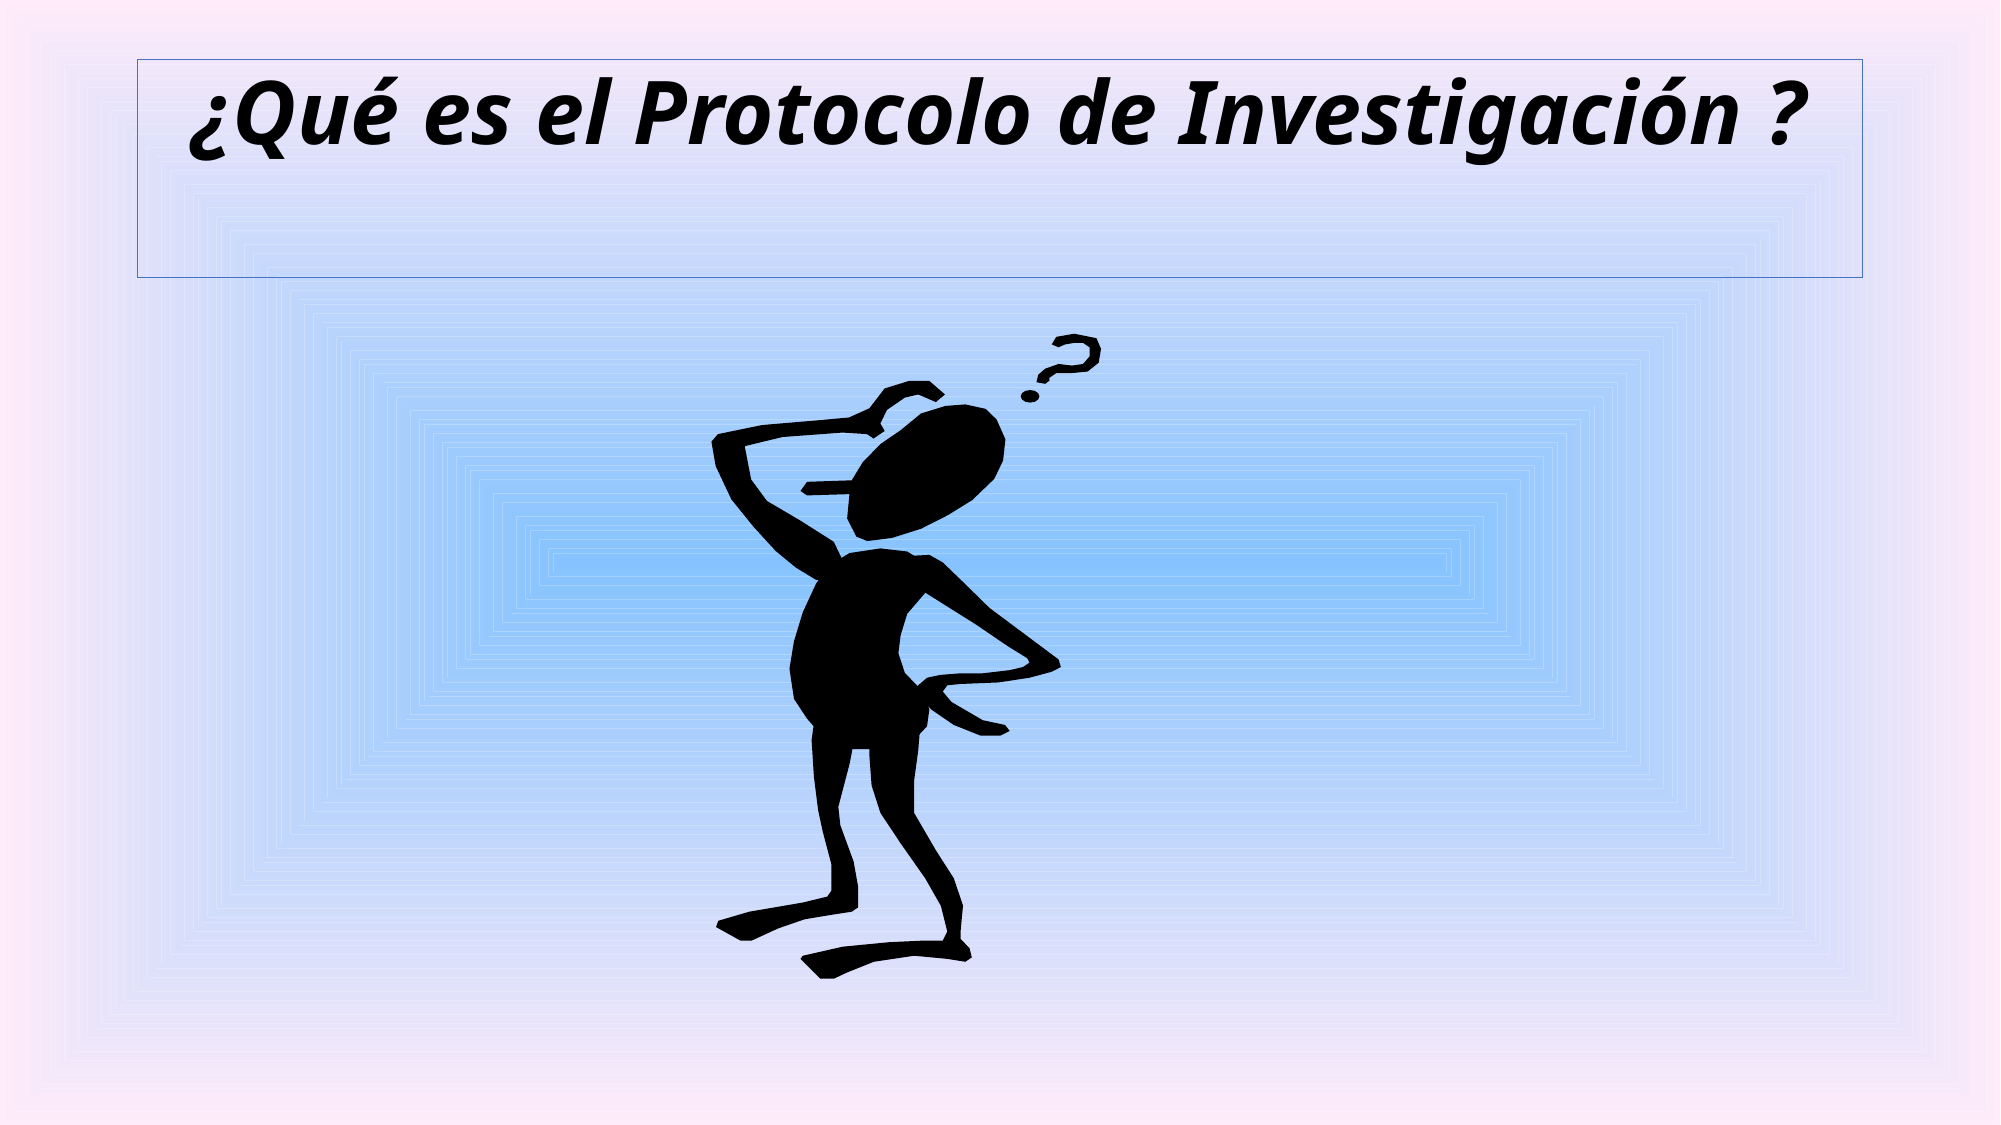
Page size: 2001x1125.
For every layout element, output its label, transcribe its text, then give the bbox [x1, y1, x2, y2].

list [711, 333, 1102, 979]
title ¿Qué es el Protocolo de Investigación ? [137, 59, 1863, 278]
